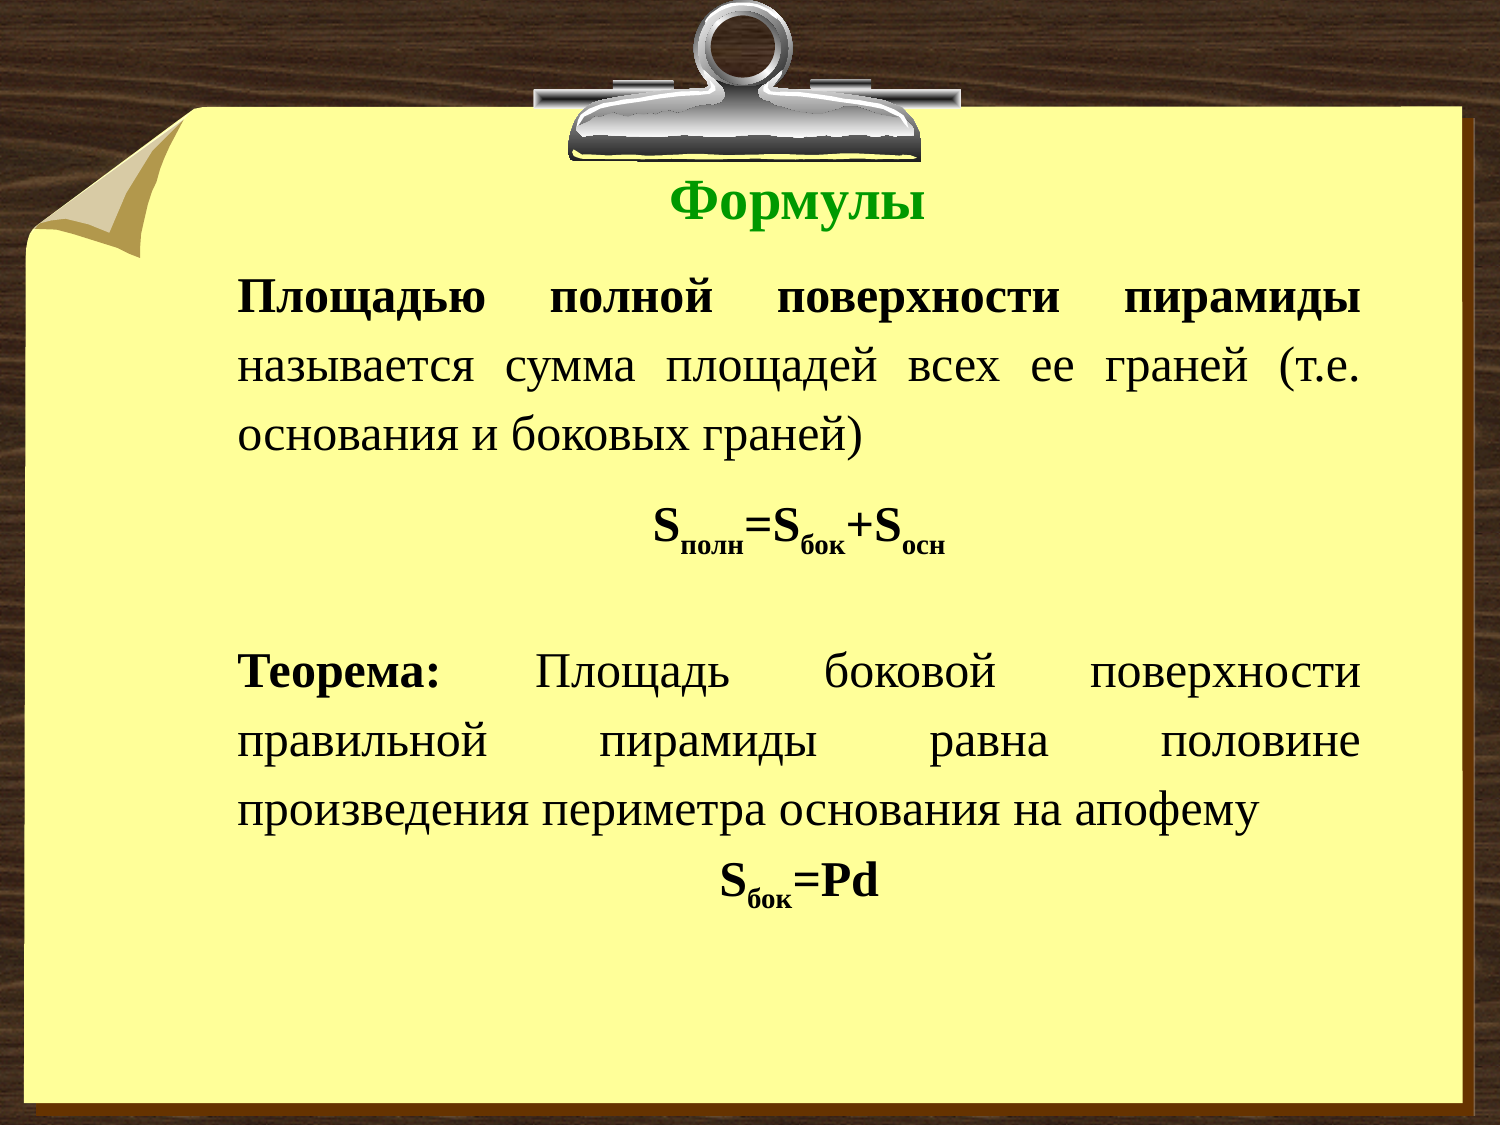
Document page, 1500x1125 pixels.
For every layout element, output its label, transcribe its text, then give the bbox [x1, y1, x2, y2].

title Формулы [135, 149, 1461, 244]
picture [0, 0, 1500, 1125]
picture [710, 15, 775, 78]
